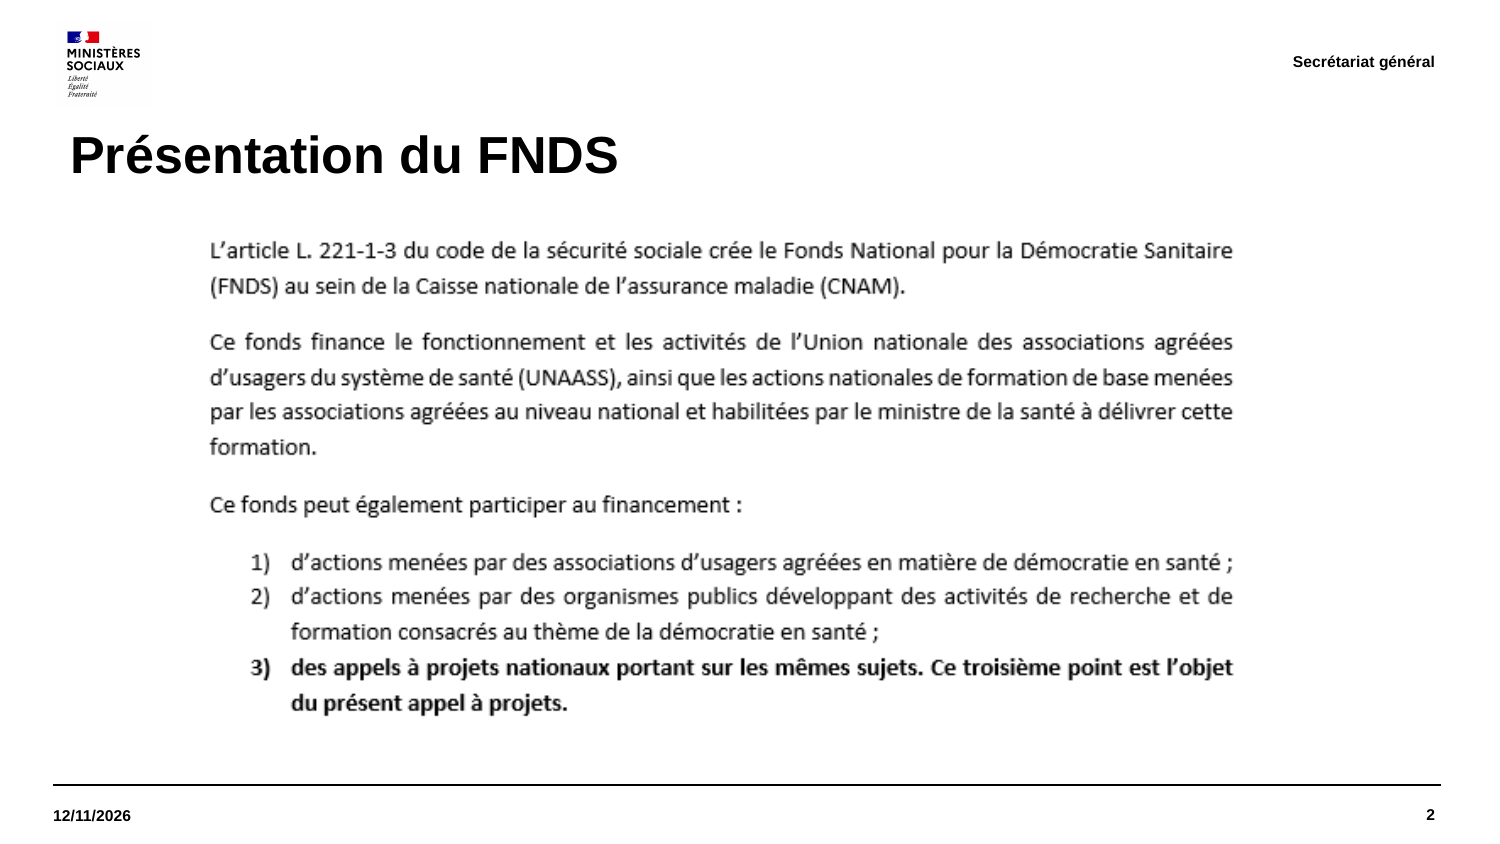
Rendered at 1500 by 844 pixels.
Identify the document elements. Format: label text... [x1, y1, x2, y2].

picture [182, 228, 1266, 746]
slide_number 2 [1213, 784, 1436, 844]
picture [56, 20, 151, 108]
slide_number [53, 787, 246, 844]
title Présentation du FNDS [53, 112, 1436, 201]
footer Secrétariat général [470, 32, 1436, 92]
